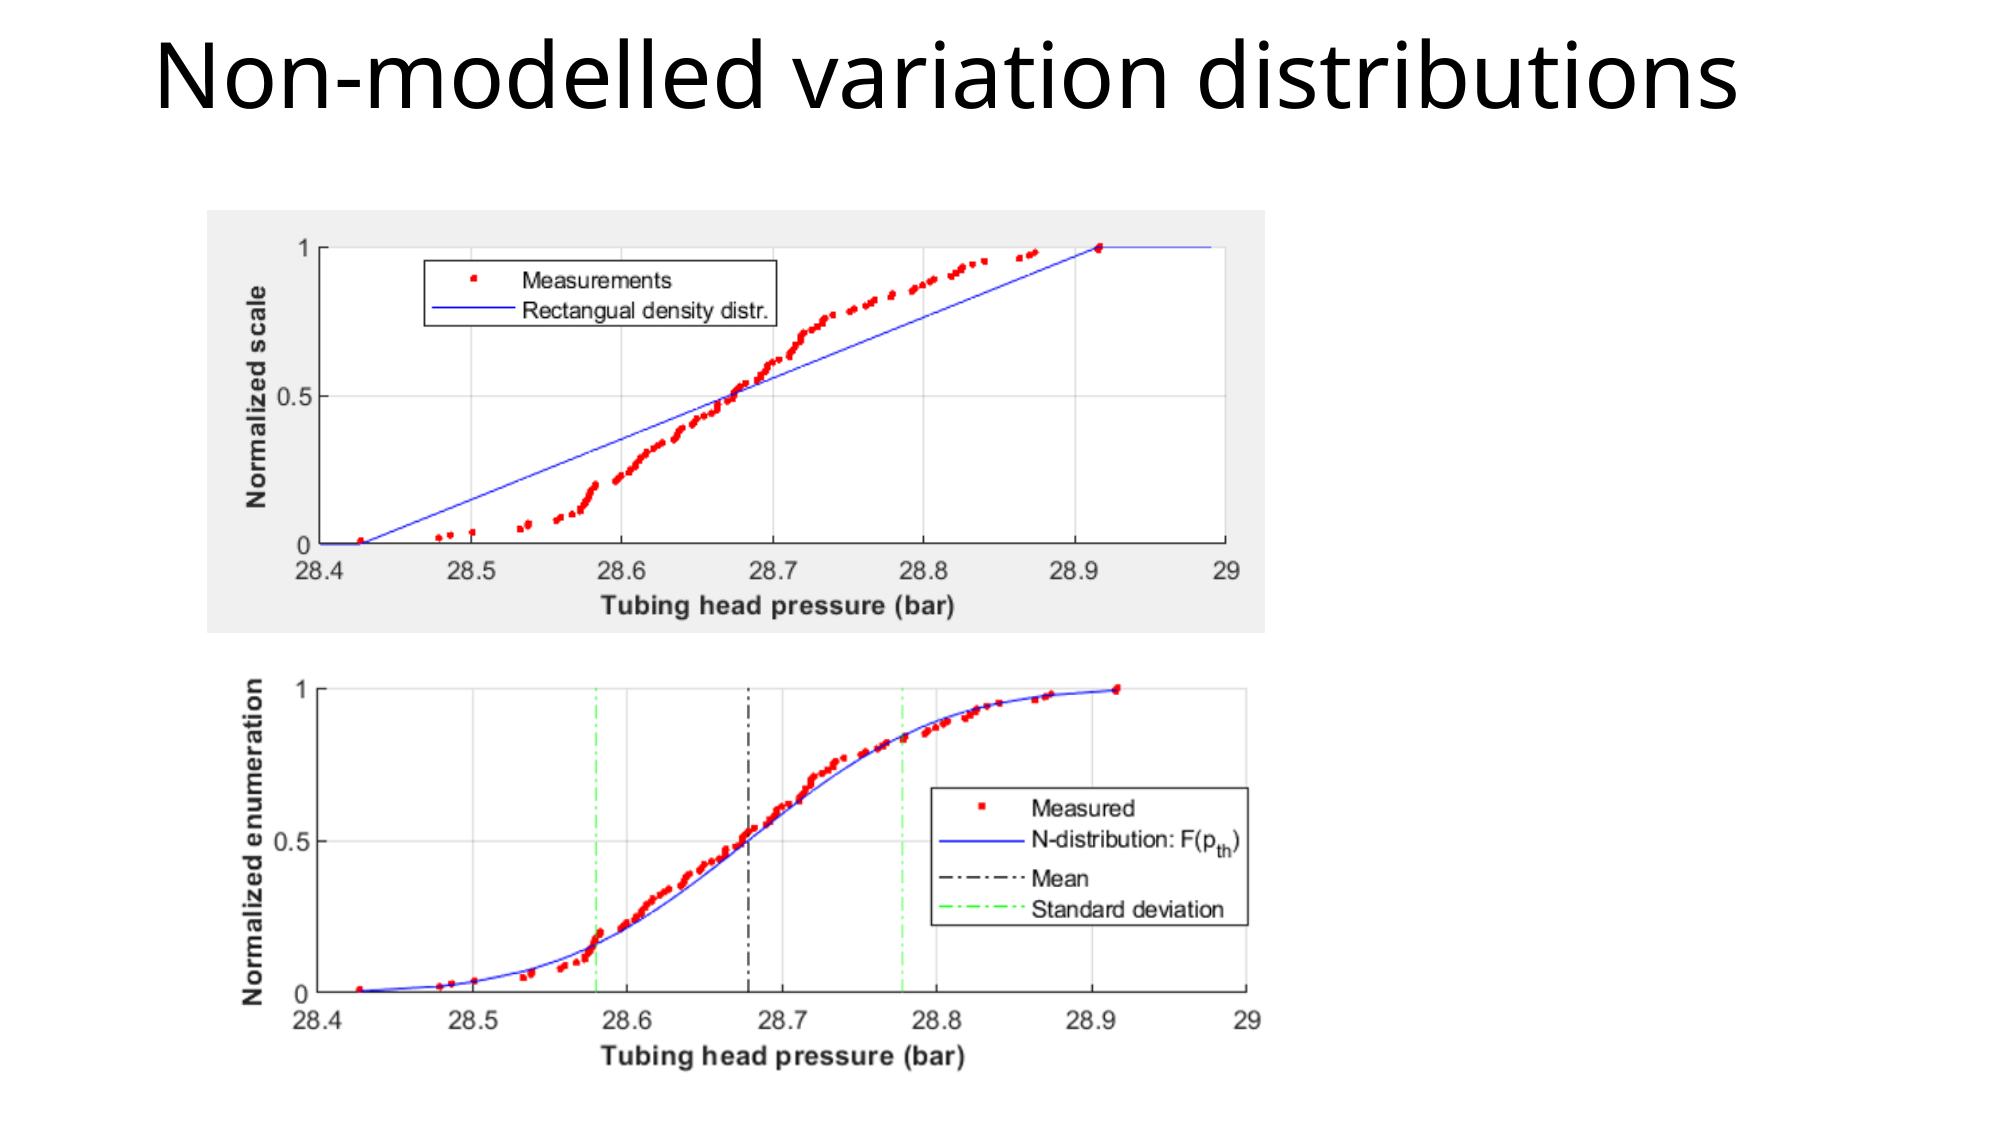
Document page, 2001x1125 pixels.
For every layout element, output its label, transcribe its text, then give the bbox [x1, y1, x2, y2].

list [207, 210, 1265, 633]
title Non-modelled variation distributions [137, 15, 1863, 142]
picture [180, 651, 1324, 1083]
